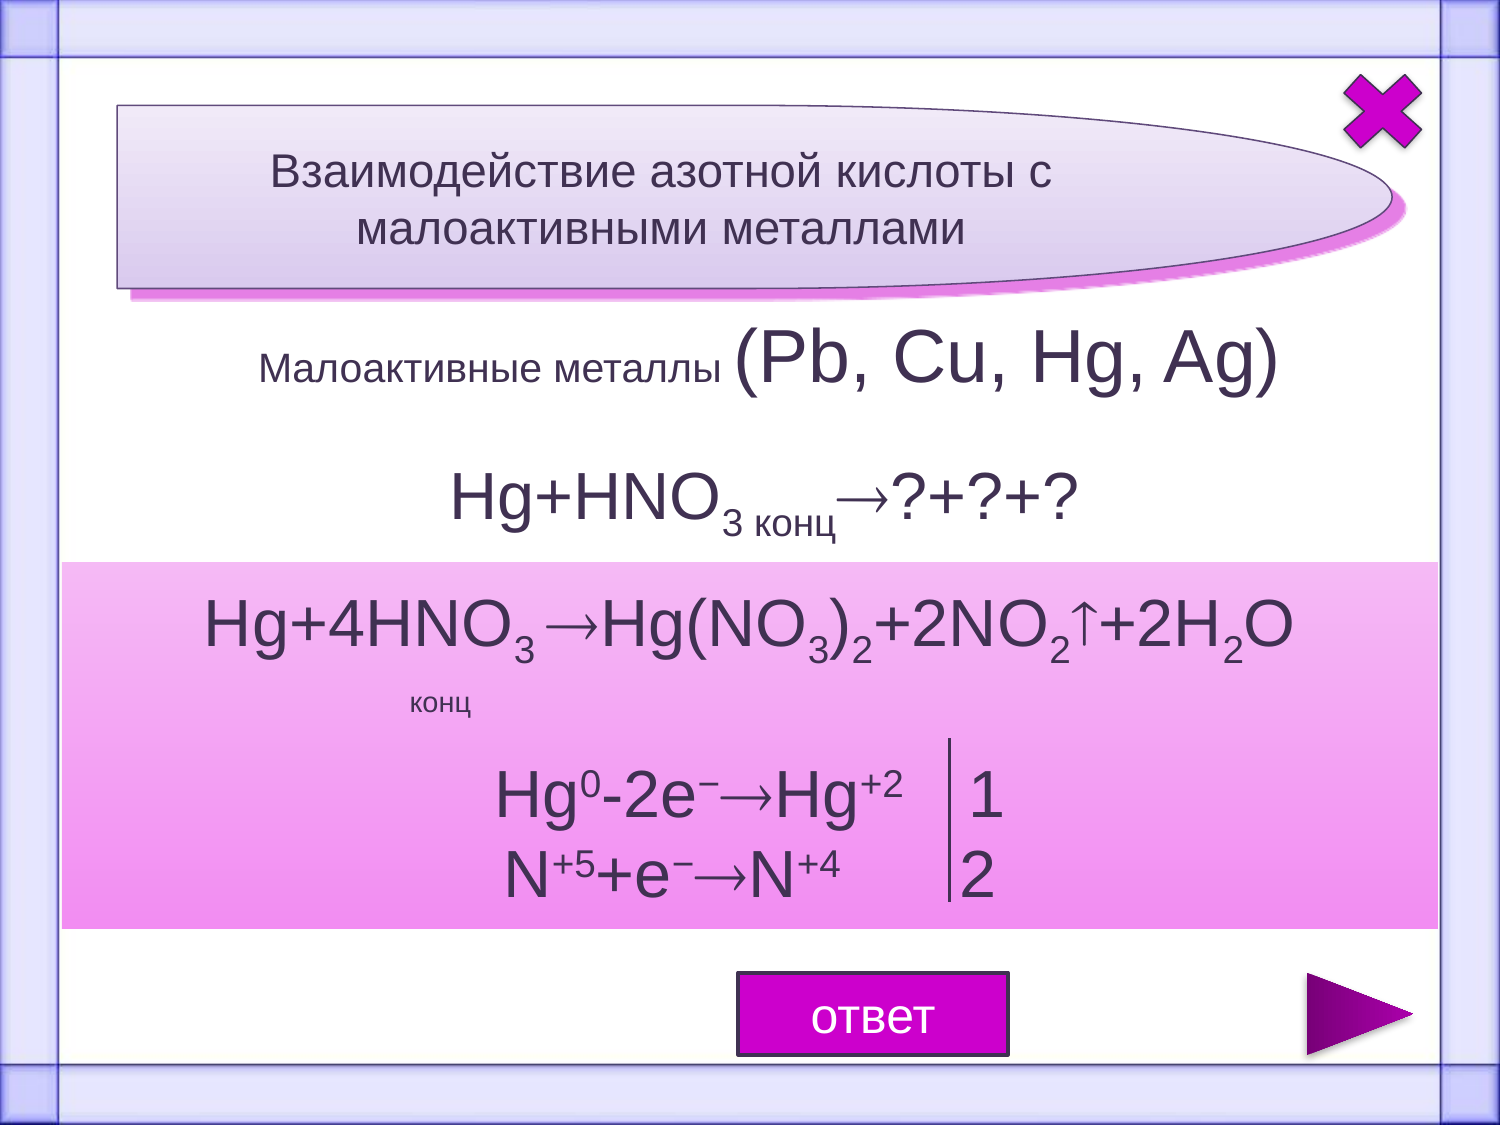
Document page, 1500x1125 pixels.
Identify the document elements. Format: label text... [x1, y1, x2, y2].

text_box Малоактивные металлы (Pb, Cu, Hg, Ag) [126, 269, 1402, 435]
text_box [1343, 74, 1423, 149]
text_box Взаимодействие азотной кислоты с малоактивными металлами [116, 104, 1393, 290]
text_box Hg+4HNO3 Hg(NO3)2+2NO2+2H2O Hg0-2e−Hg+2 1 N+5+e−N+4 2 [61, 562, 1438, 929]
text_box ответ [736, 971, 1010, 1057]
text_box [1304, 970, 1415, 1058]
picture [0, 0, 1500, 1125]
text_box конц [303, 607, 578, 761]
text_box Hg+HNO3 конц?+?+? [126, 456, 1403, 540]
